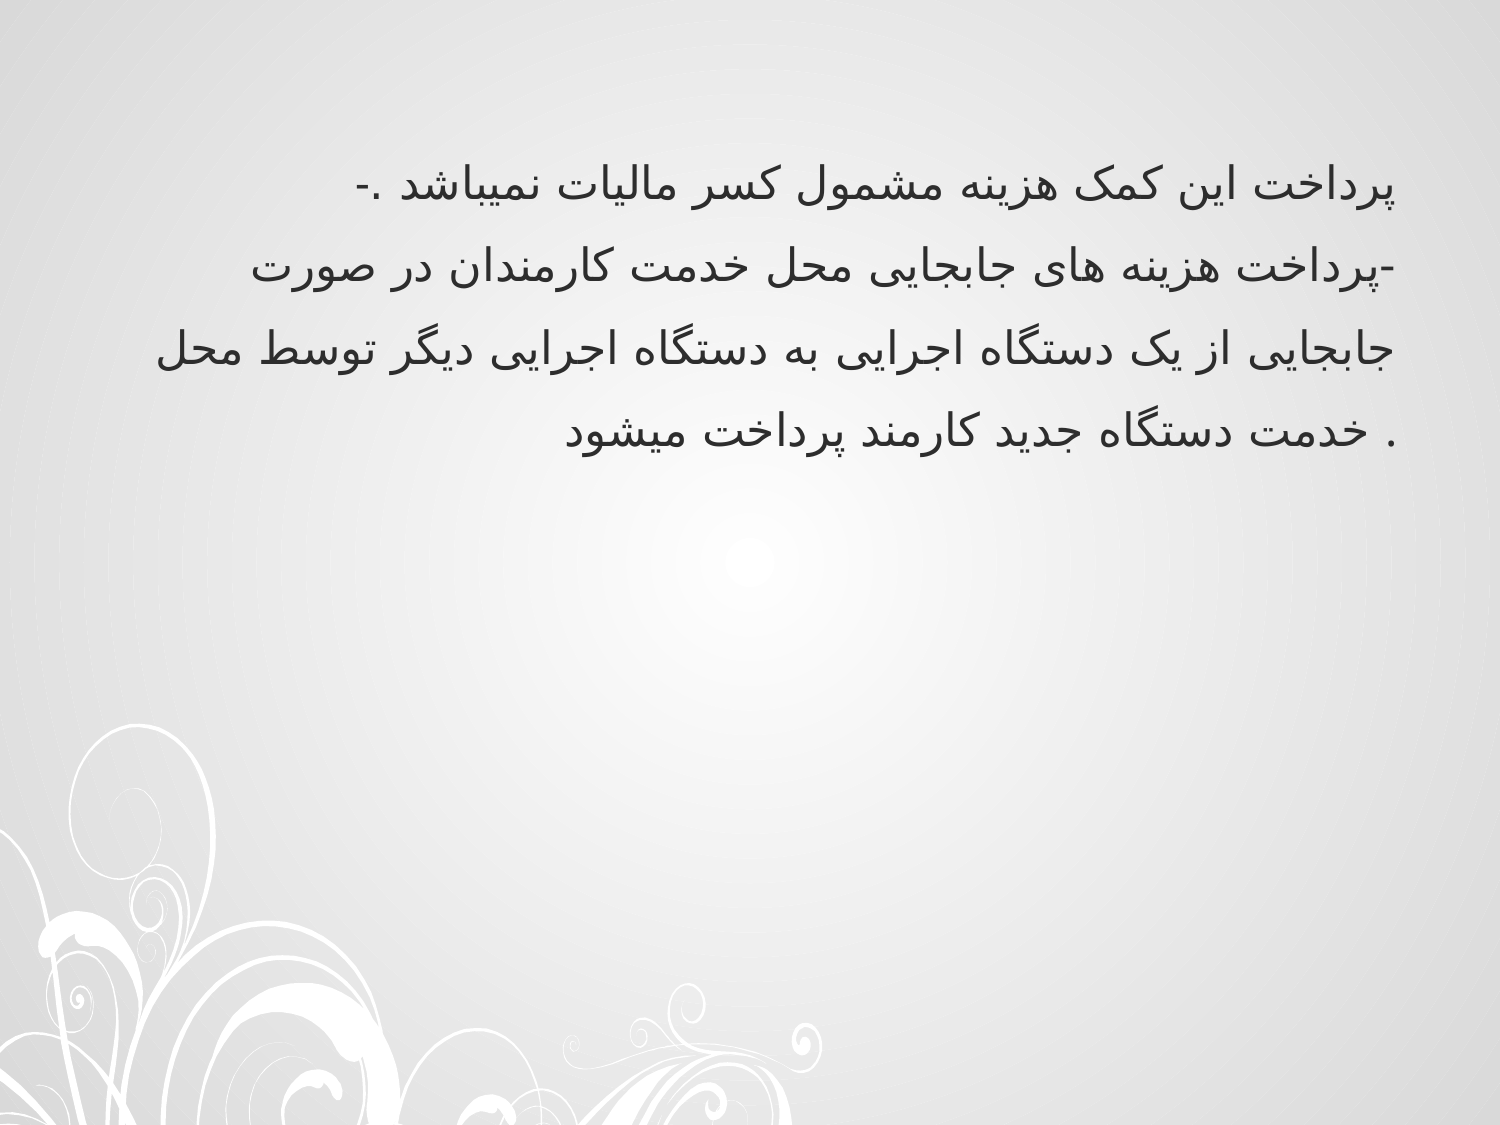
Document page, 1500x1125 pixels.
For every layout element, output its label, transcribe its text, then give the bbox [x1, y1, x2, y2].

title -پرداخت این کمک هزینه مشمول کسر مالیات نمیباشد . -پرداخت هزینه های جابجایی محل خدمت کارمندان در صورت جابجایی از یک دستگاه اجرایی به دستگاه اجرایی دیگر توسط محل خدمت دستگاه جدید کارمند پرداخت میشود . [75, 62, 1413, 1013]
